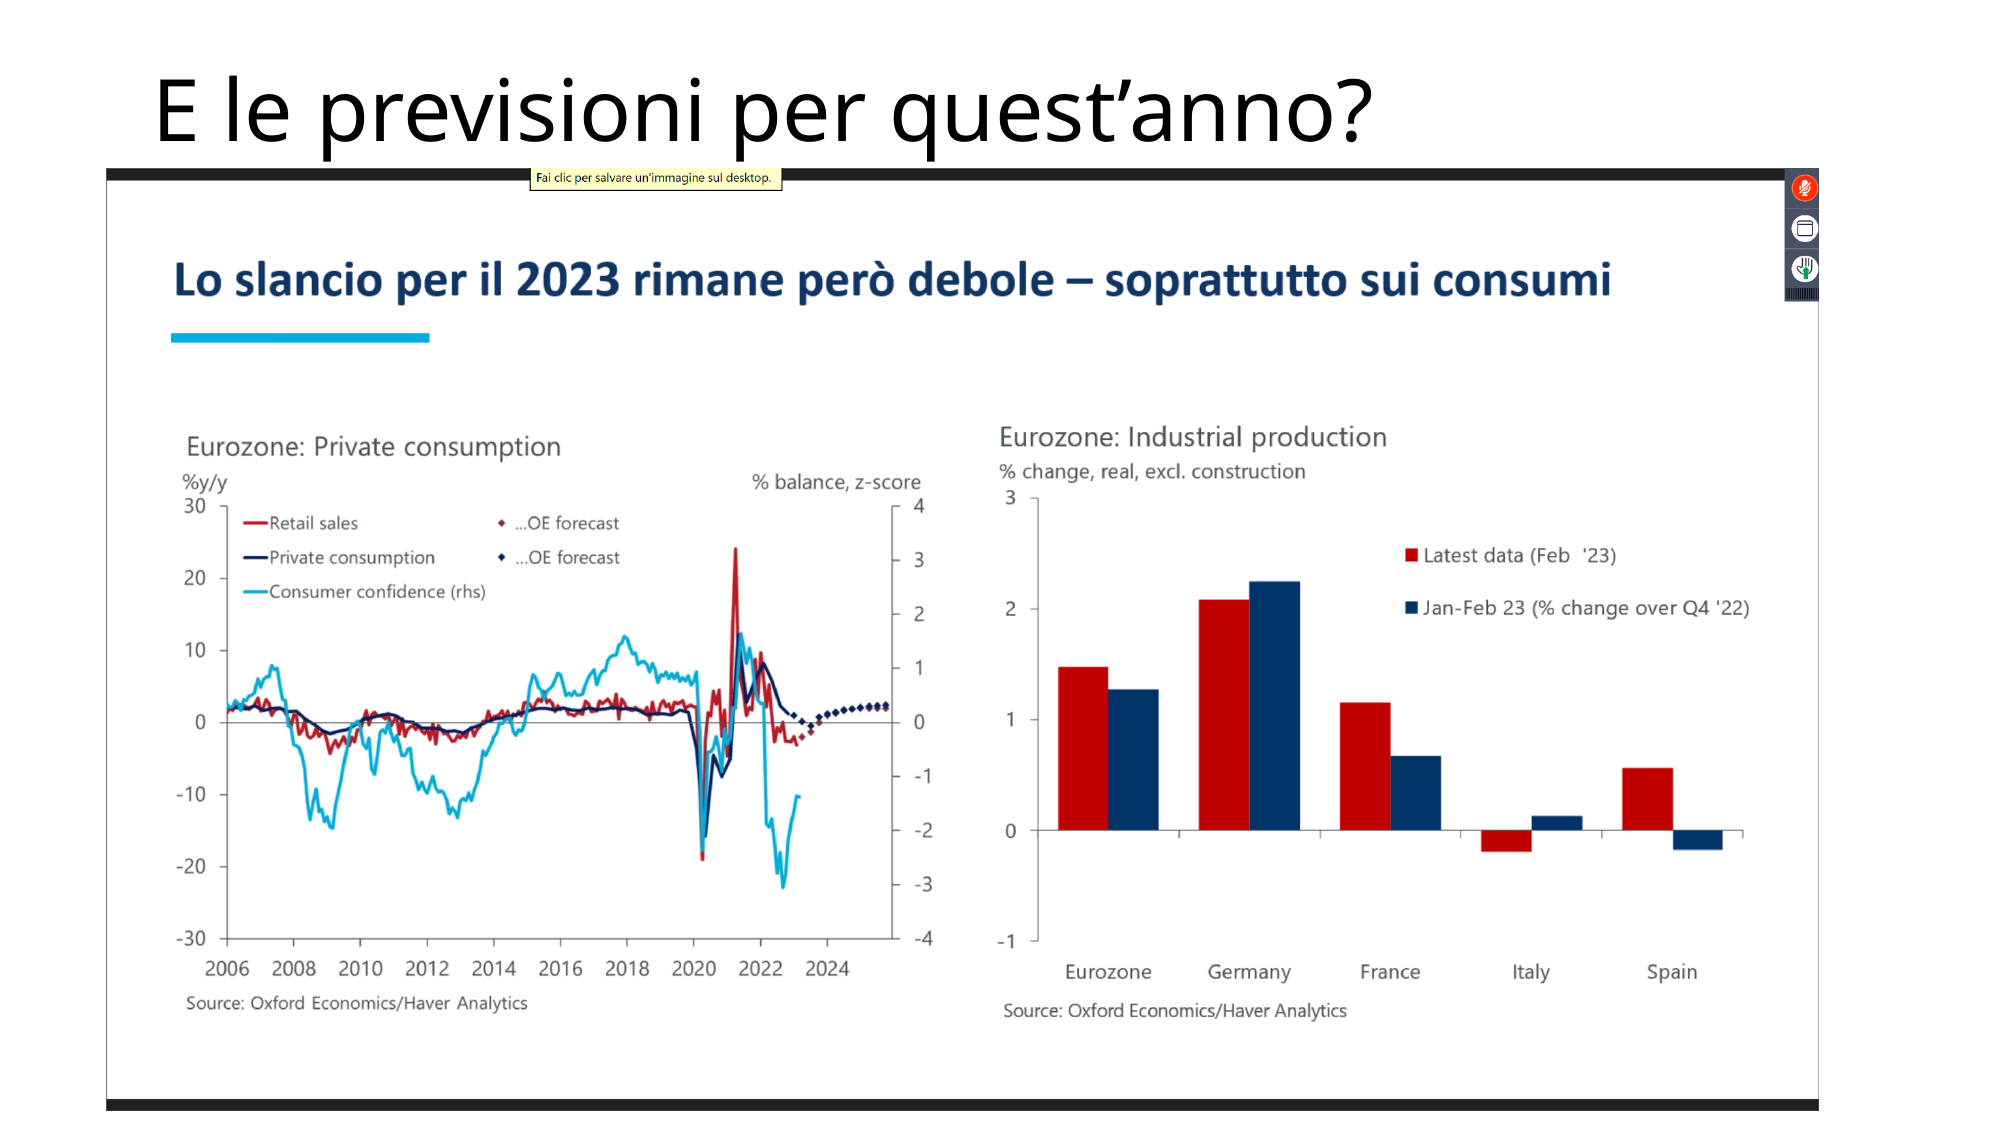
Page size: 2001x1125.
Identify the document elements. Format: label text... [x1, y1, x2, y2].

title E le previsioni per quest’anno? [137, 59, 1863, 169]
picture [106, 168, 1819, 1111]
